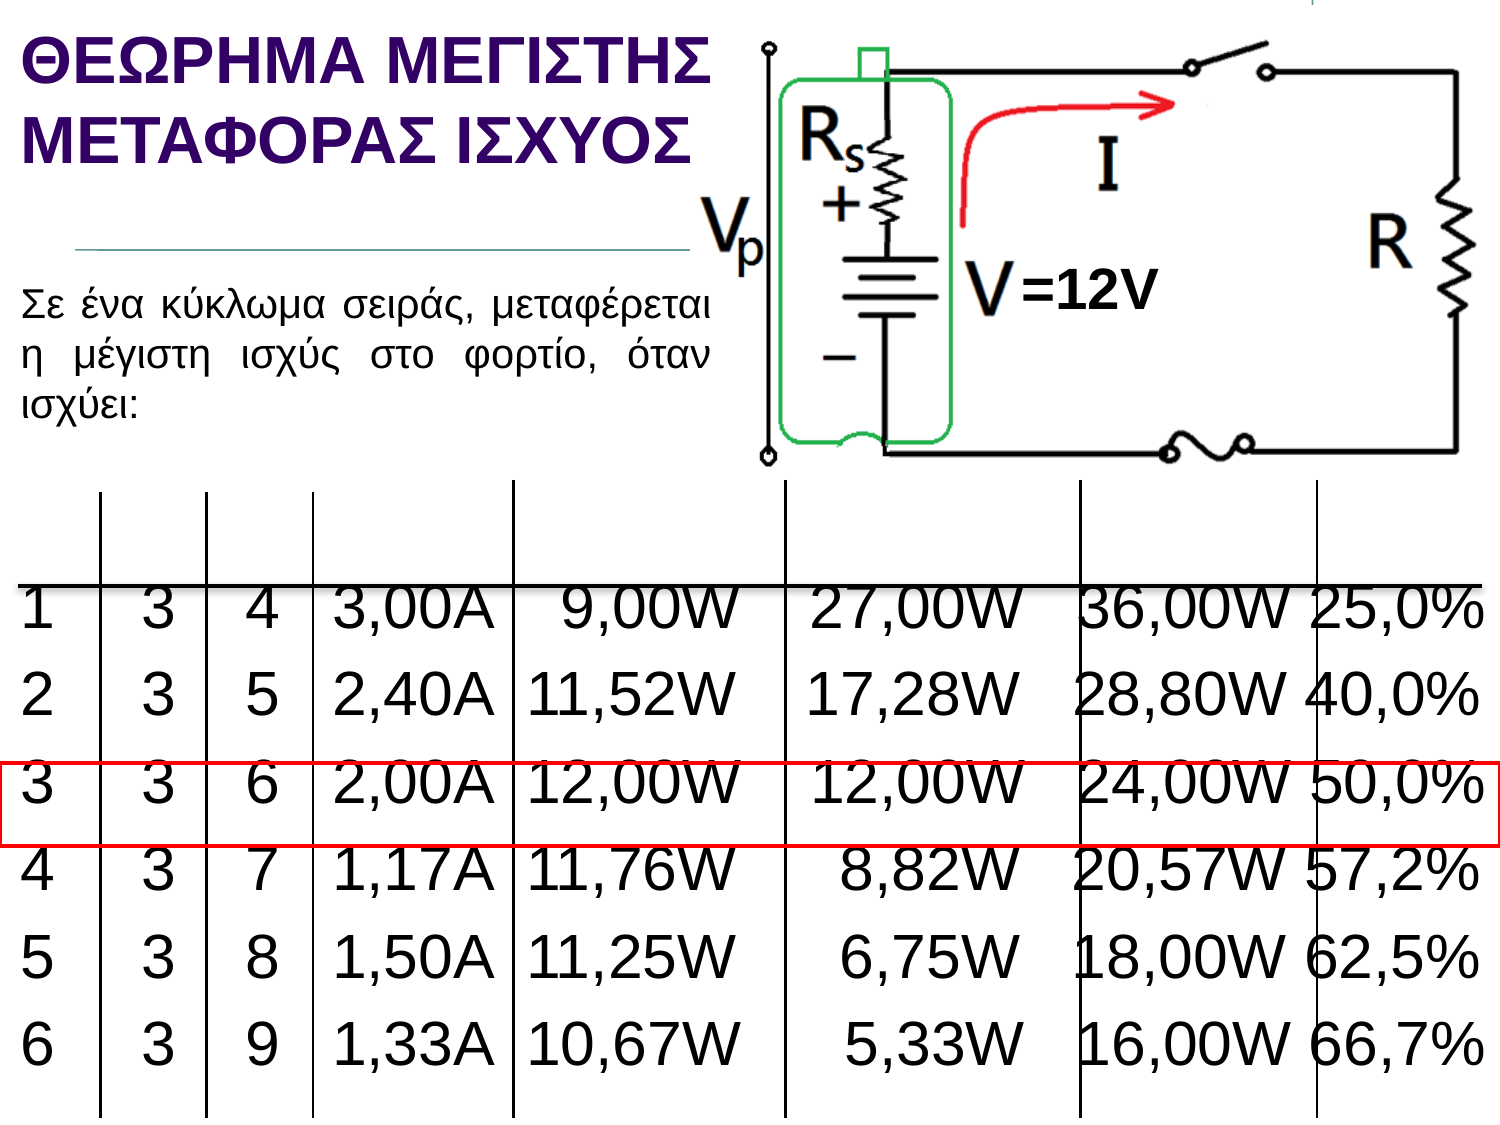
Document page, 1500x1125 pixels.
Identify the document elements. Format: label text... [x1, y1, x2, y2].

text_box [212, 761, 308, 848]
text_box [104, 761, 202, 848]
text_box [318, 761, 509, 848]
picture [690, 4, 1495, 488]
text_box [1086, 761, 1312, 848]
text_box [1321, 761, 1500, 848]
title ΘΕΩΡΗΜΑ ΜΕΓΙΣΤΗΣ ΜΕΤΑΦΟΡΑΣ ΙΣΧΥΟΣ [5, 0, 1128, 185]
text_box [0, 761, 95, 848]
text_box [518, 761, 781, 848]
text_box [790, 761, 1076, 848]
